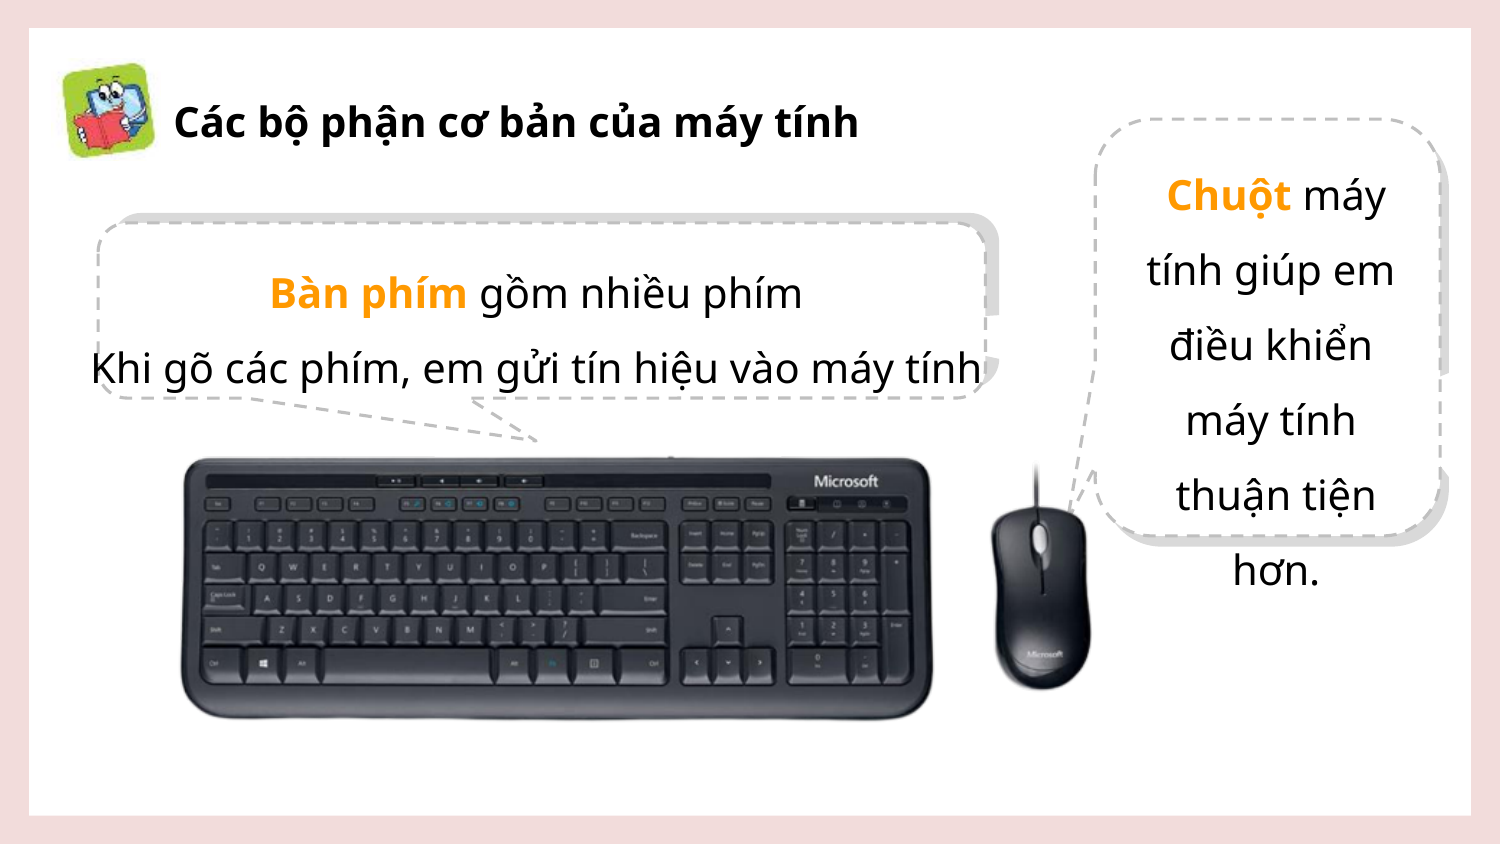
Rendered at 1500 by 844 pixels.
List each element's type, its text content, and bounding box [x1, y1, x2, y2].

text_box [74, 212, 1000, 402]
picture [50, 58, 162, 161]
text_box Các bộ phận cơ bản của máy tính [165, 64, 914, 152]
picture [145, 308, 1118, 844]
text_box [1094, 118, 1450, 577]
